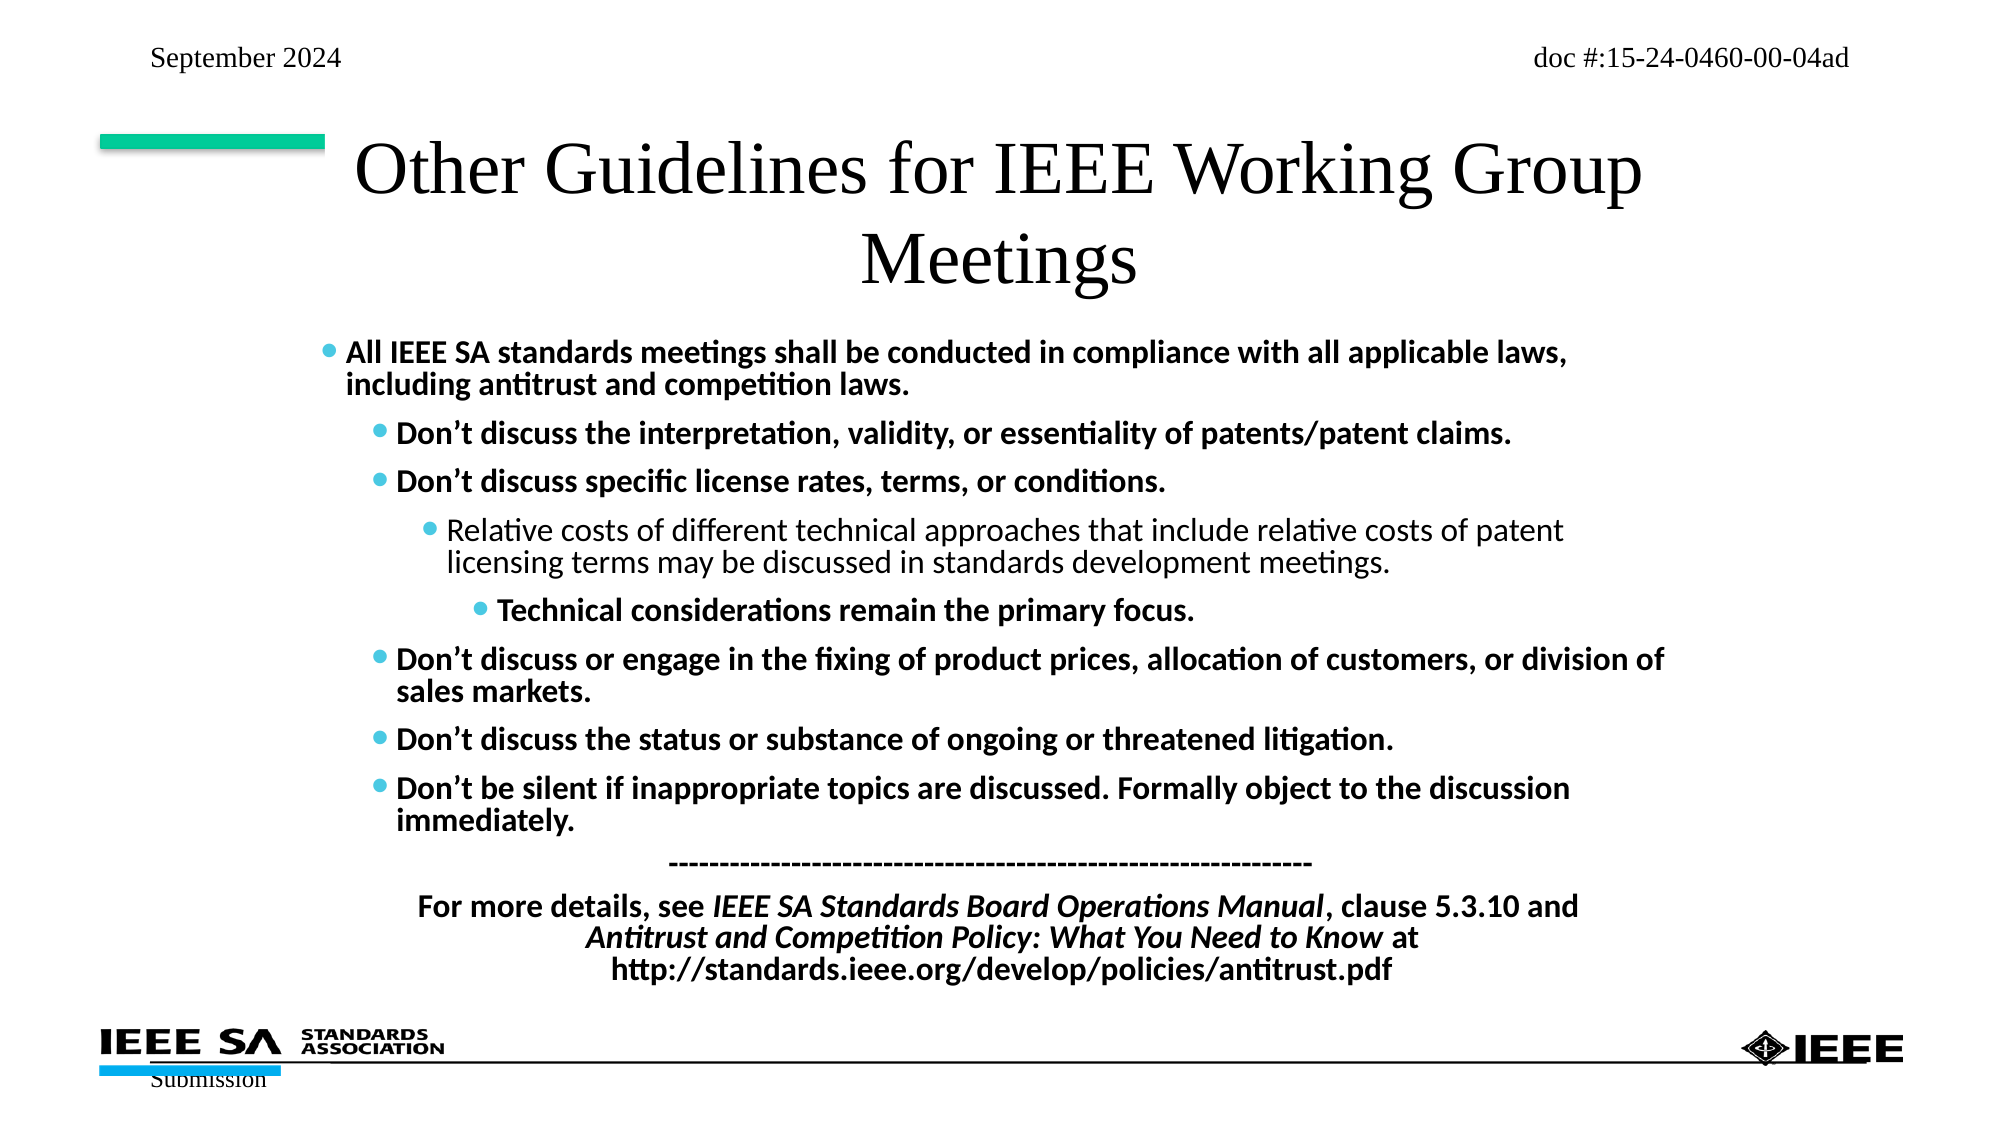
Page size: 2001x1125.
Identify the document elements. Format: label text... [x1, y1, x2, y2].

picture [1741, 1030, 1903, 1066]
title Other Guidelines for IEEE Working Group Meetings [324, 113, 1675, 185]
picture [99, 1028, 444, 1076]
list [324, 185, 1675, 330]
text_box All IEEE SA standards meetings shall be conducted in compliance with all applicable laws, including antitrust and competition laws. Don’t discuss the interpretation, validity, or essentiality of patents/patent claims. Don’t discuss specific license rates, terms, or conditions. Relative costs of different technical approaches that include relative costs of patent licensing terms may be discussed in standards development meetings. Technical considerations remain the primary focus. Don’t discuss or engage in the fixing of product prices, allocation of customers, or division of sales markets. Don’t discuss the status or substance of ongoing or threatened litigation. Don’t be silent if inappropriate topics are discussed. Formally object to the discussion immediately. --------------------------------------------------------------- For more details, see IEEE SA Standards Board Operations Manual, clause 5.3.10 and Antitrust and Competition Policy: What You Need to Know at http://standards.ieee.org/develop/policies/antitrust.pdf [305, 330, 1699, 1027]
